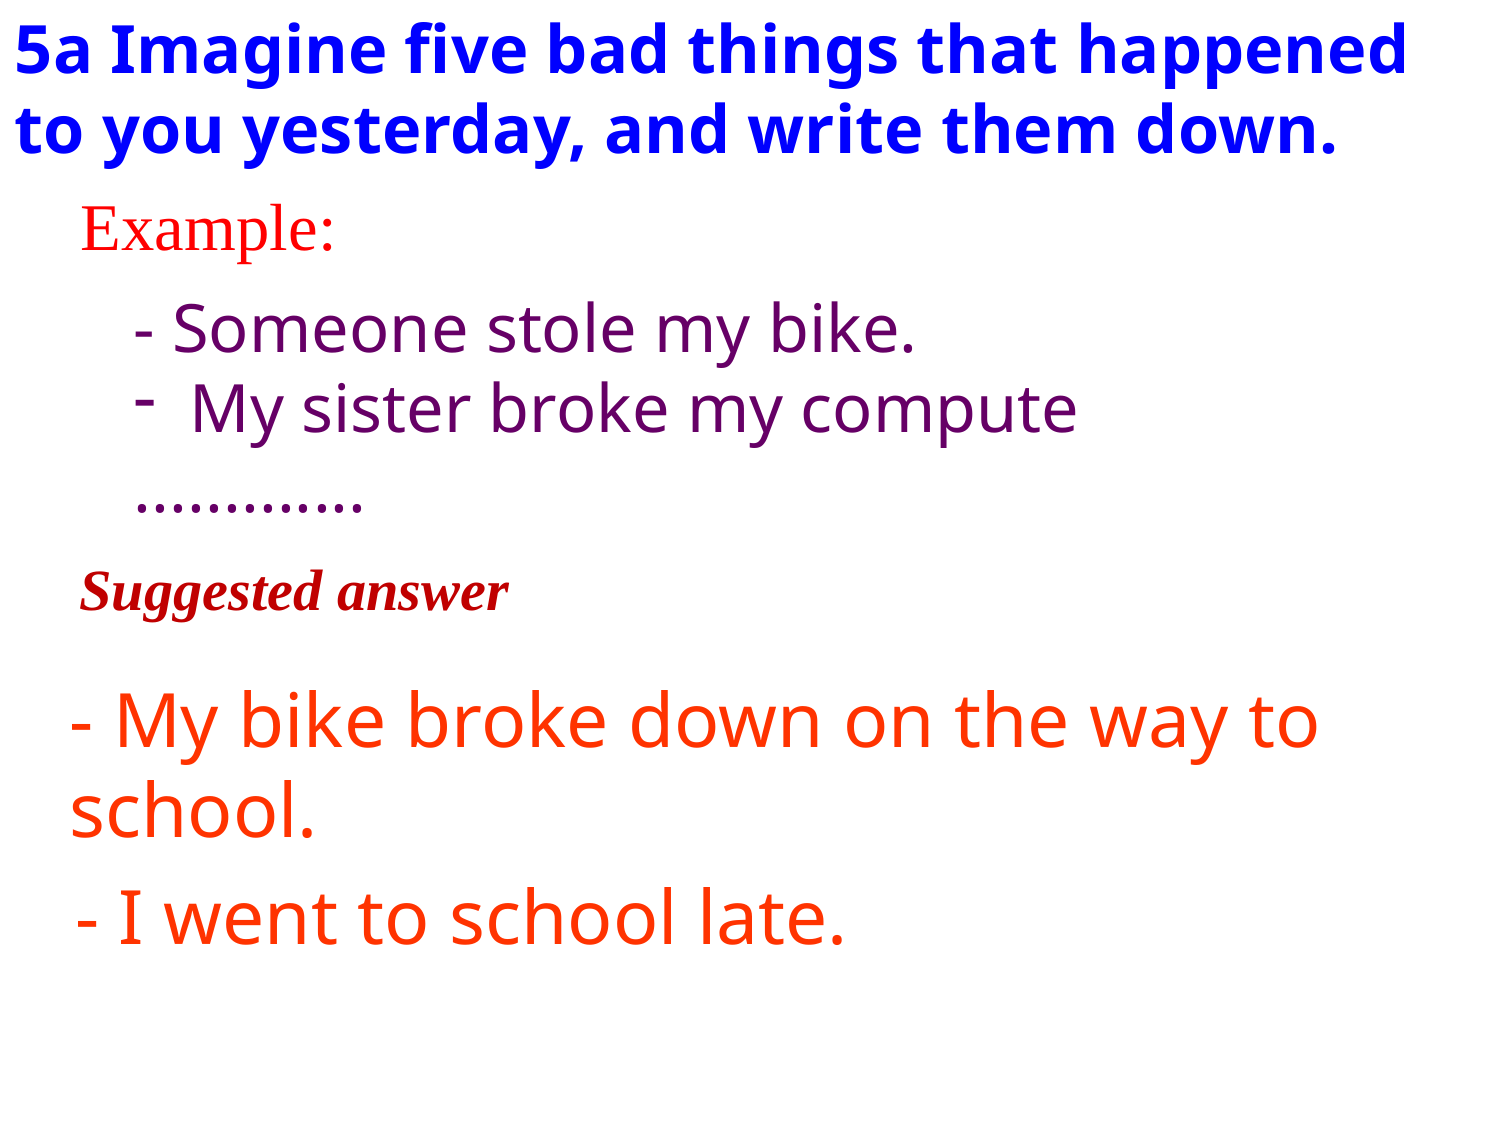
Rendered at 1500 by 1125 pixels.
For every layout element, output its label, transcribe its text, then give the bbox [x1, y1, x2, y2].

text_box - I went to school late. [60, 862, 1500, 968]
text_box - Someone stole my bike. My sister broke my compute ............. [118, 278, 1382, 534]
text_box - My bike broke down on the way to school. [54, 665, 1500, 861]
text_box Example: [65, 176, 352, 272]
text_box 5a Imagine five bad things that happened to you yesterday, and write them down. [0, 0, 1500, 175]
text_box Suggested answer [64, 545, 790, 630]
